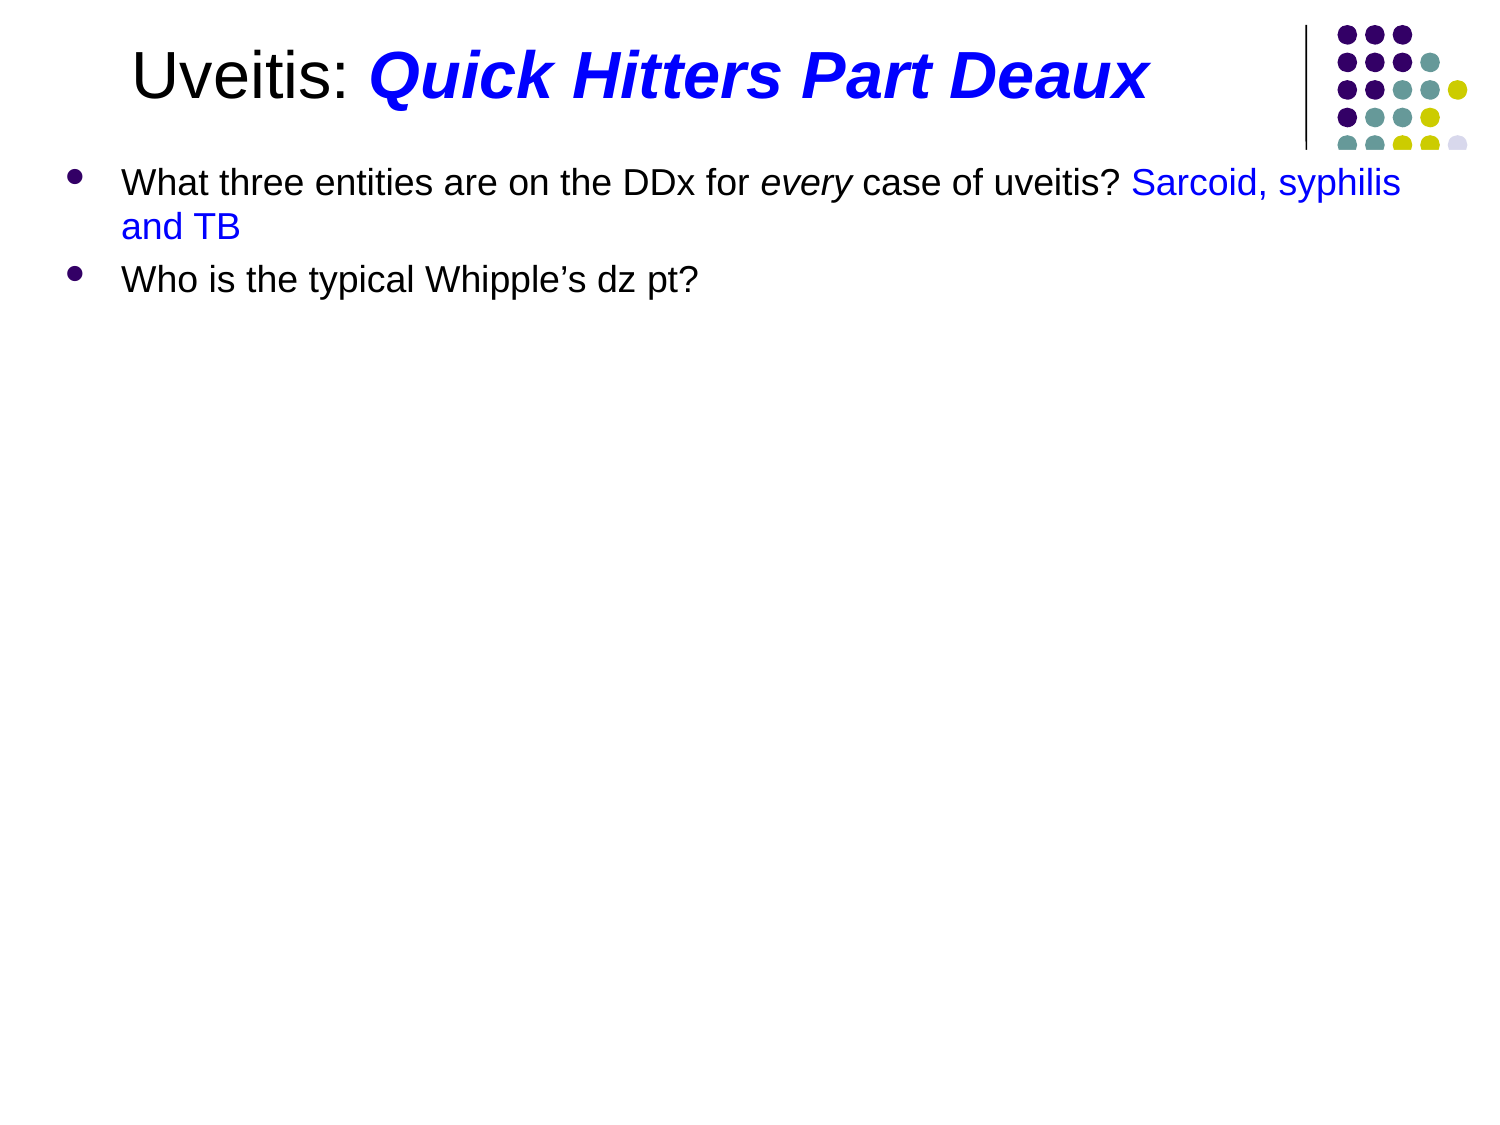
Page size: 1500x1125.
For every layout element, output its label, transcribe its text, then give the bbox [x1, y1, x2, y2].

list What three entities are on the DDx for every case of uveitis? Sarcoid, syphilis and TB Who is the typical Whipple’s dz pt? [50, 149, 1475, 1113]
text_box Uveitis: Quick Hitters Part Deaux [116, 24, 1166, 120]
